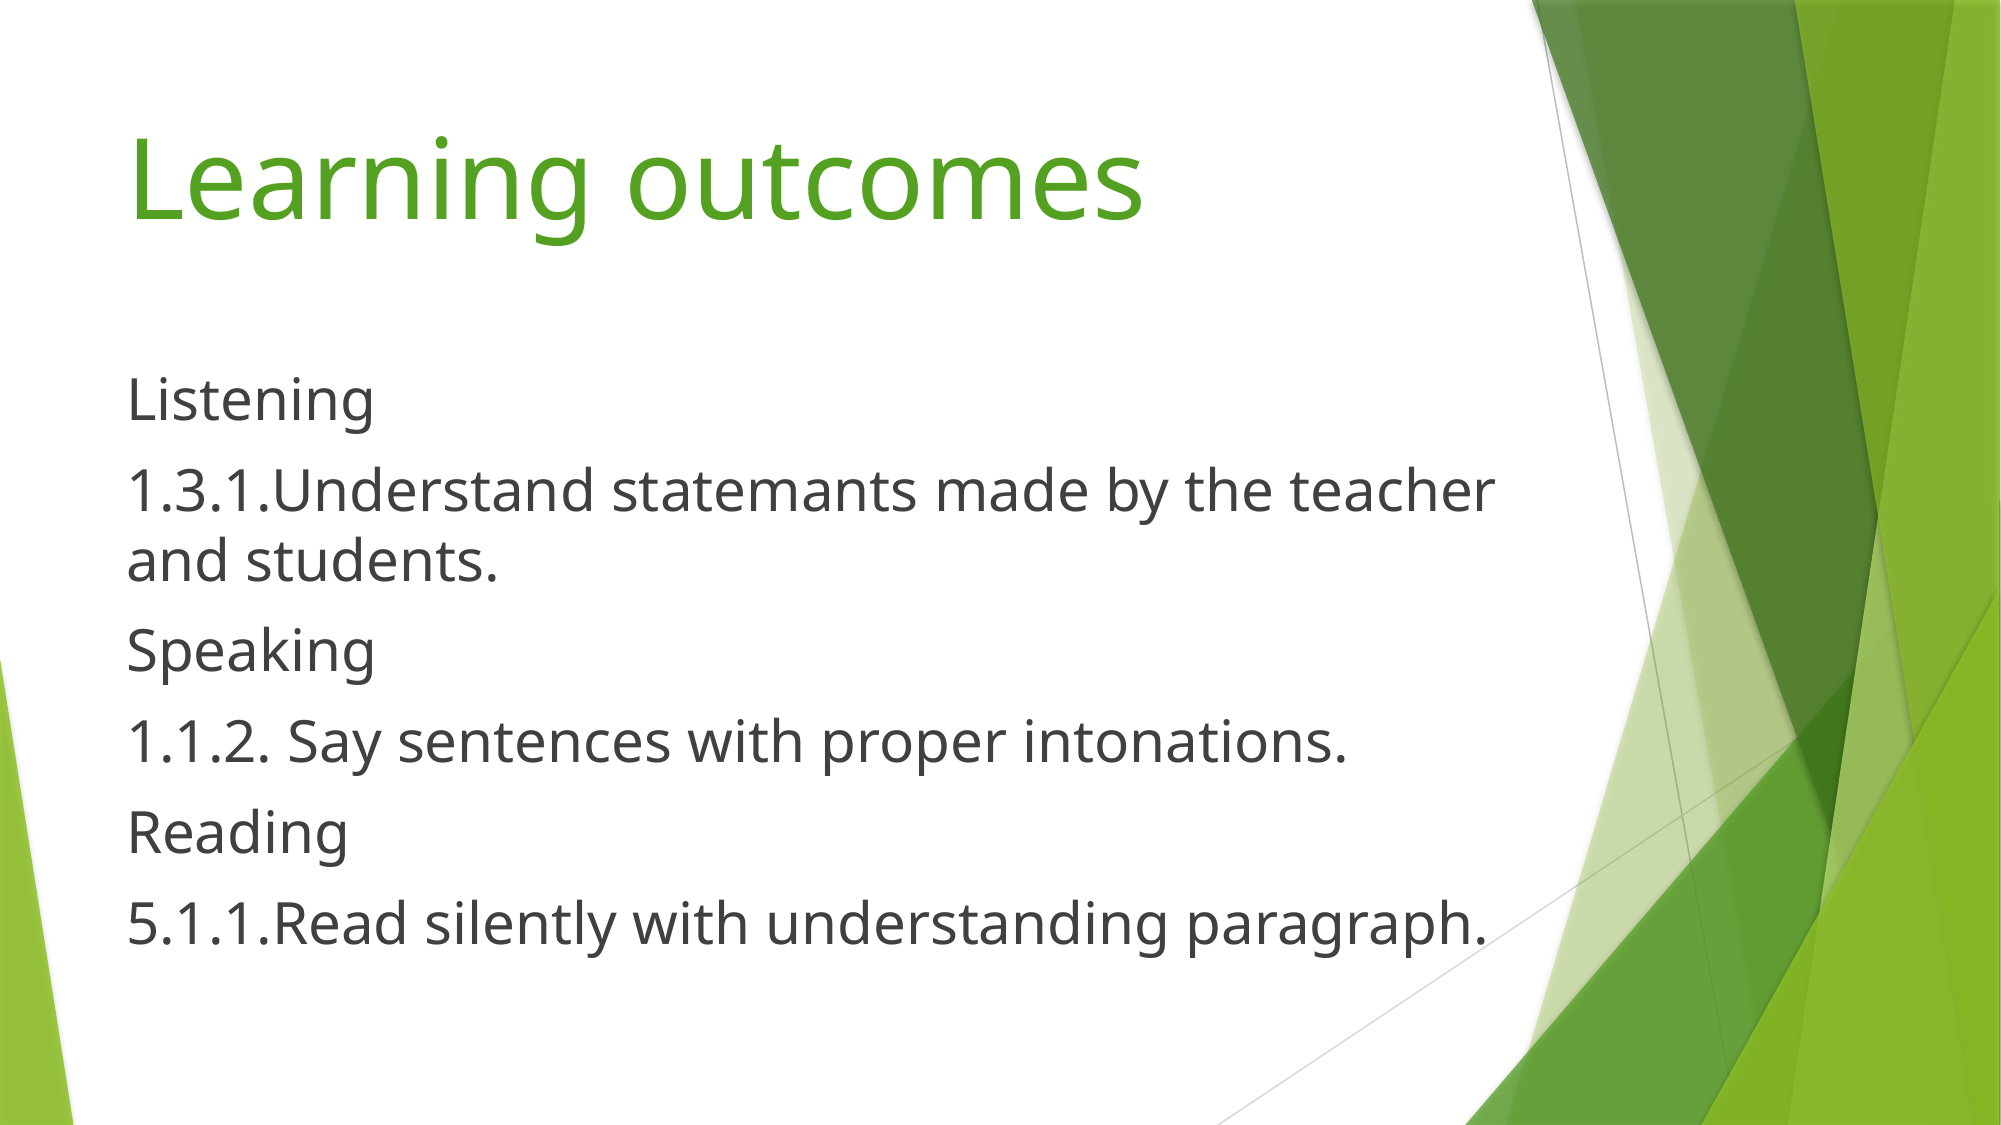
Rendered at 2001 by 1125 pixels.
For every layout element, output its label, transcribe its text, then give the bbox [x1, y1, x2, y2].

title Learning outcomes [111, 99, 1522, 317]
list Listening 1.3.1.Understand statemants made by the teacher and students. Speaking 1.1.2. Say sentences with proper intonations. Reading 5.1.1.Read silently with understanding paragraph. [111, 354, 1522, 992]
